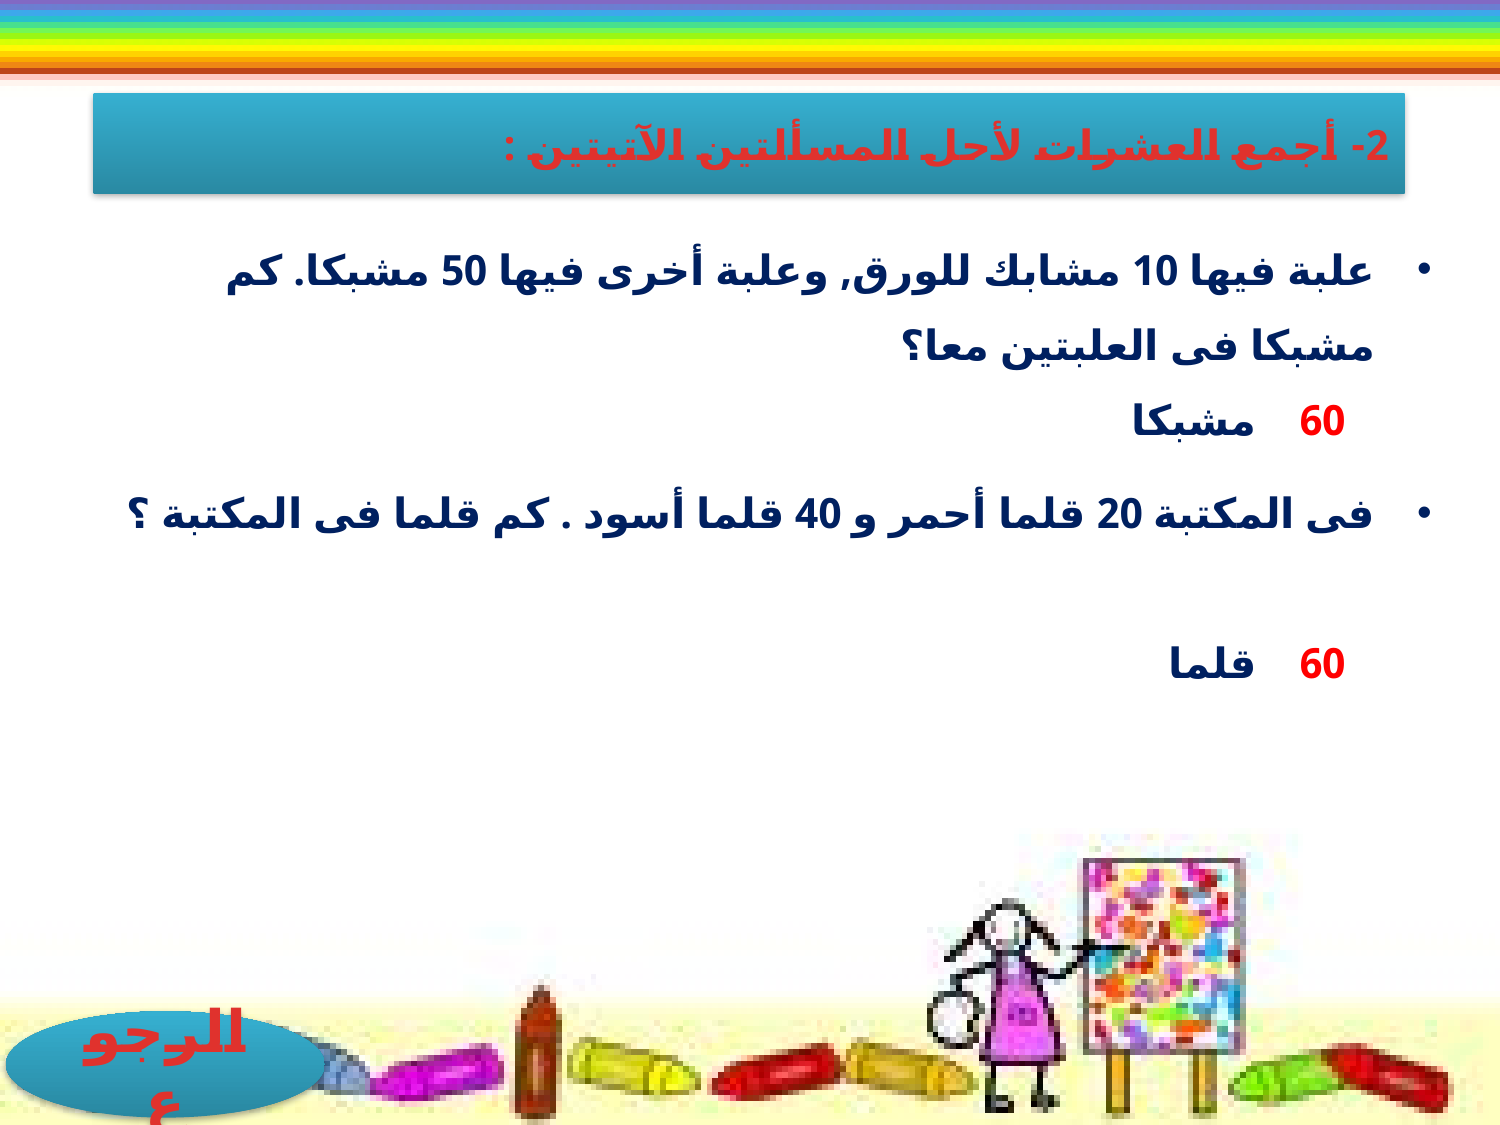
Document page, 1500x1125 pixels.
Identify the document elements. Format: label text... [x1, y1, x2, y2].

text_box علبة فيها 10 مشابك للورق, وعلبة أخرى فيها 50 مشبكا. كم مشبكا فى العلبتين معا؟ 60 مشبكا [93, 210, 1447, 451]
text_box الرجوع [5, 1011, 325, 1118]
text_box فى المكتبة 20 قلما أحمر و 40 قلما أسود . كم قلما فى المكتبة ؟ 60 قلما [93, 454, 1447, 695]
picture [0, 0, 1500, 1125]
text_box 2- أجمع العشرات لأحل المسألتين الآتيتين : [93, 93, 1405, 194]
